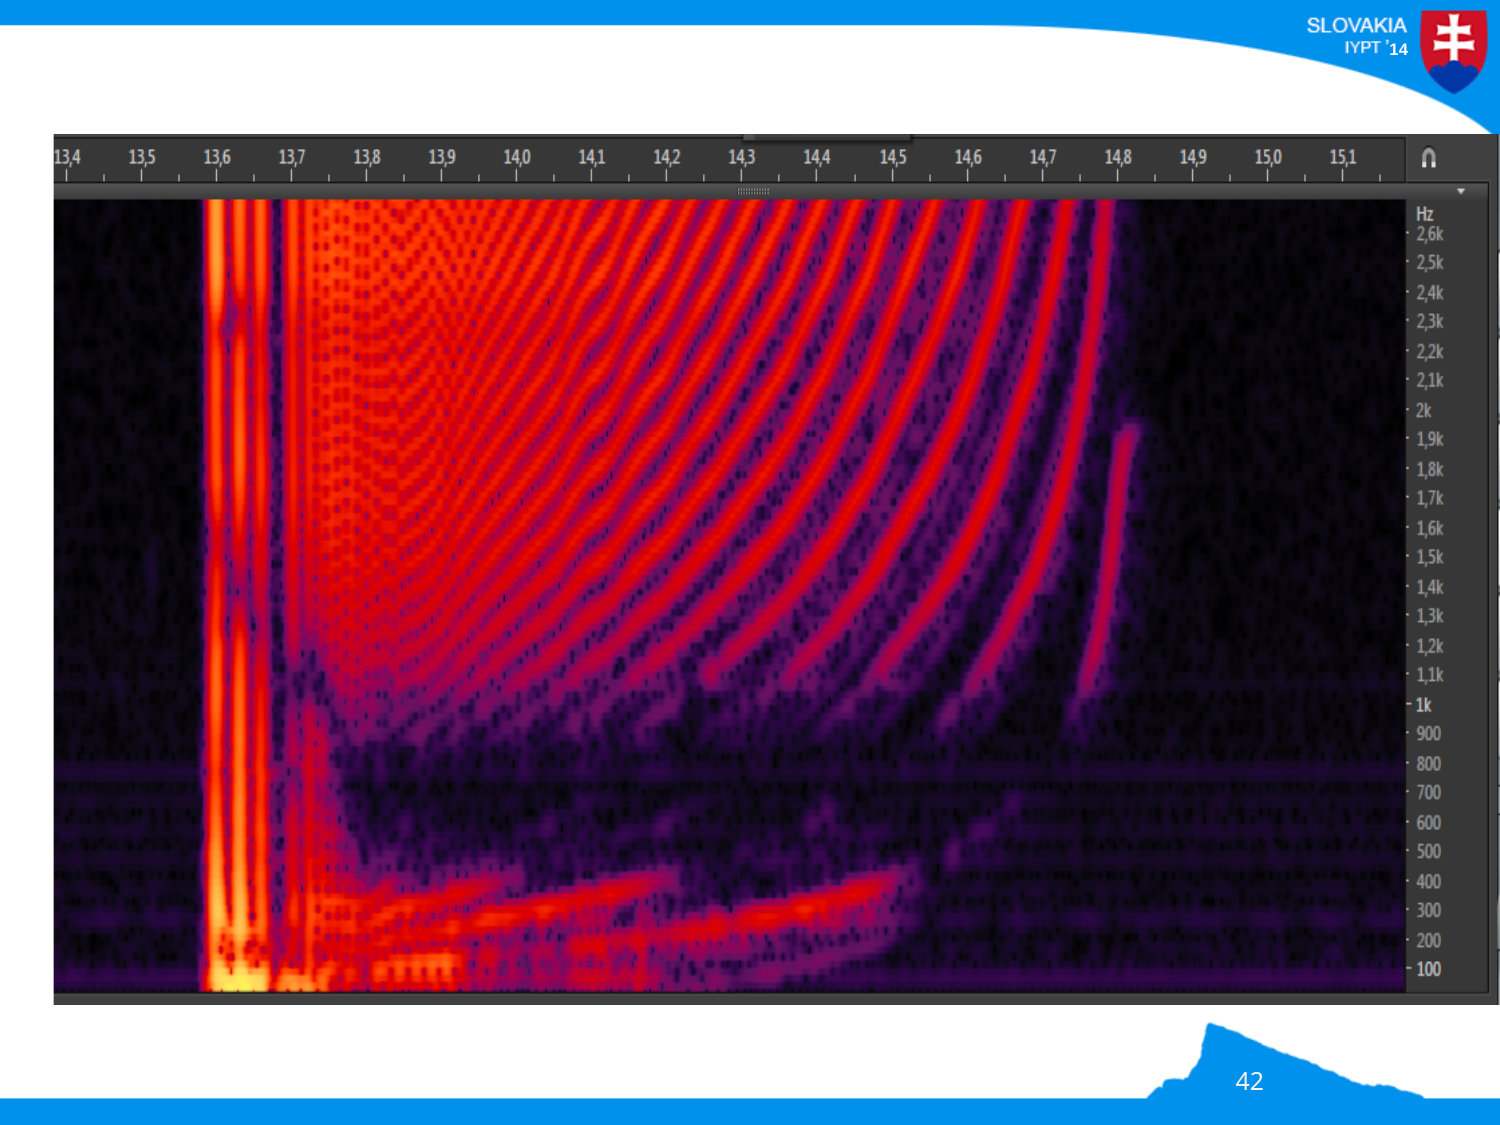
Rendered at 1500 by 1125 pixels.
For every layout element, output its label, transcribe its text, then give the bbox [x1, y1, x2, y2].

picture [0, 0, 1500, 1125]
slide_number 42 [1074, 1057, 1425, 1108]
